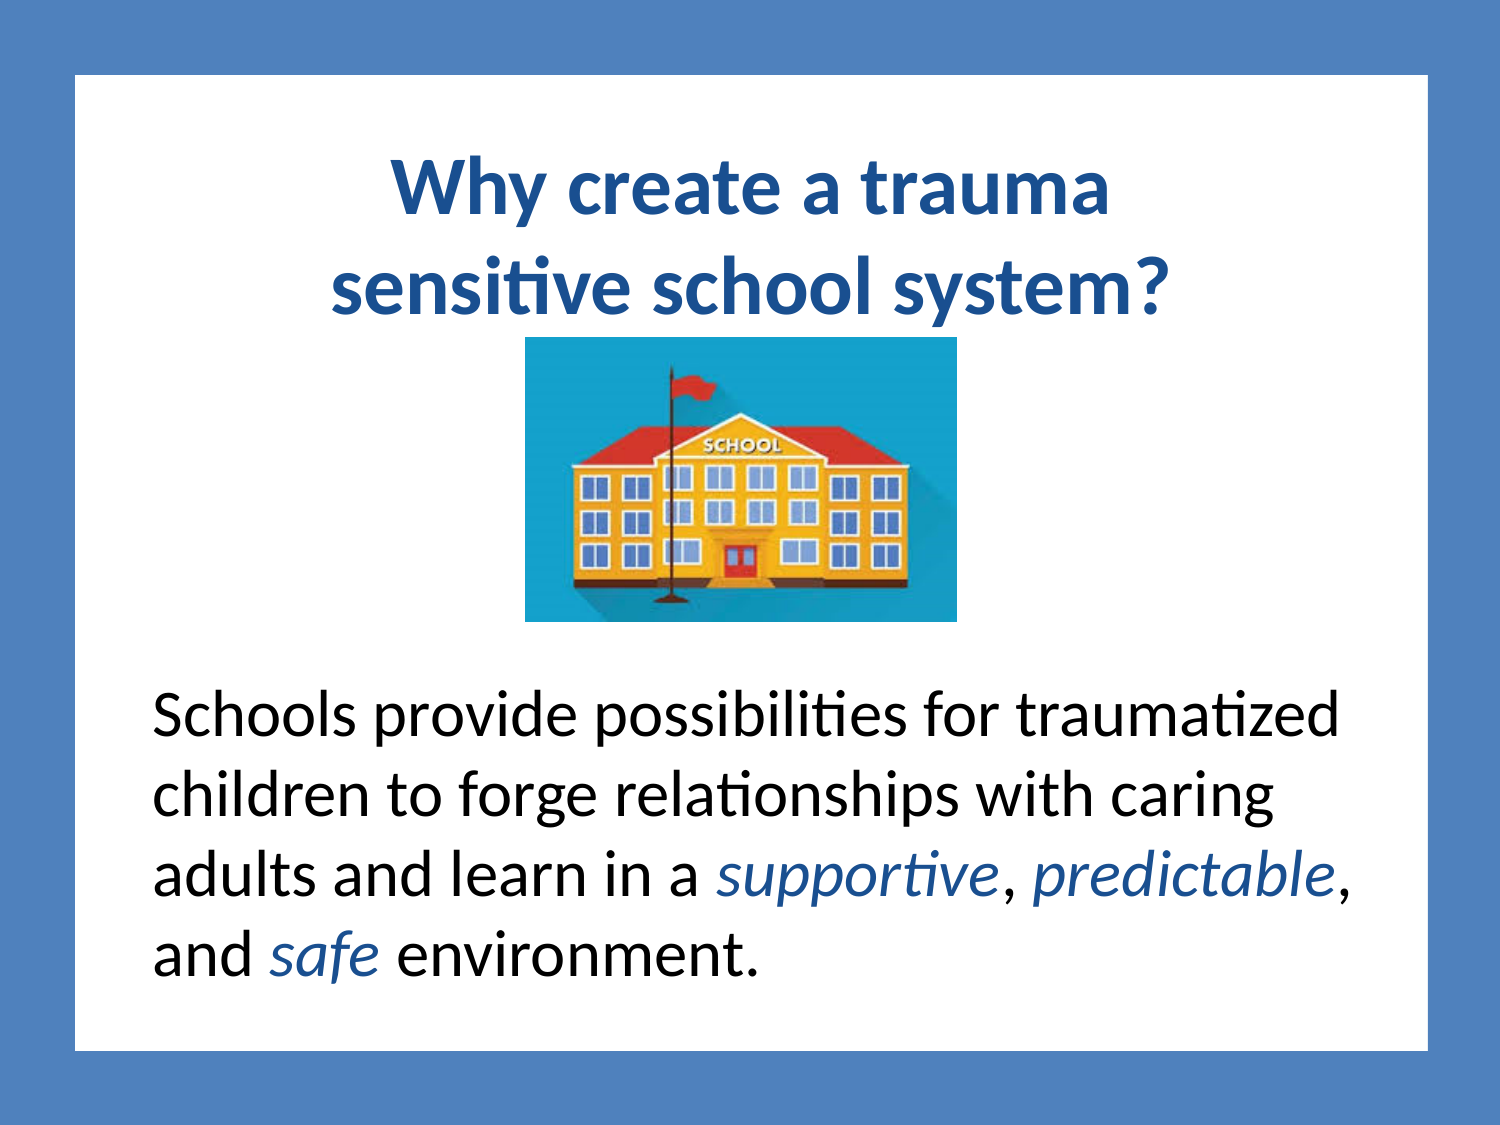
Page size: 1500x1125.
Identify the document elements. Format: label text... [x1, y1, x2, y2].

title Why create a trauma sensitive school system? [219, 137, 1283, 325]
list Schools provide possibilities for traumatized children to forge relationships with caring adults and learn in a supportive, predictable, and safe environment. [137, 662, 1388, 1013]
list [524, 337, 957, 623]
